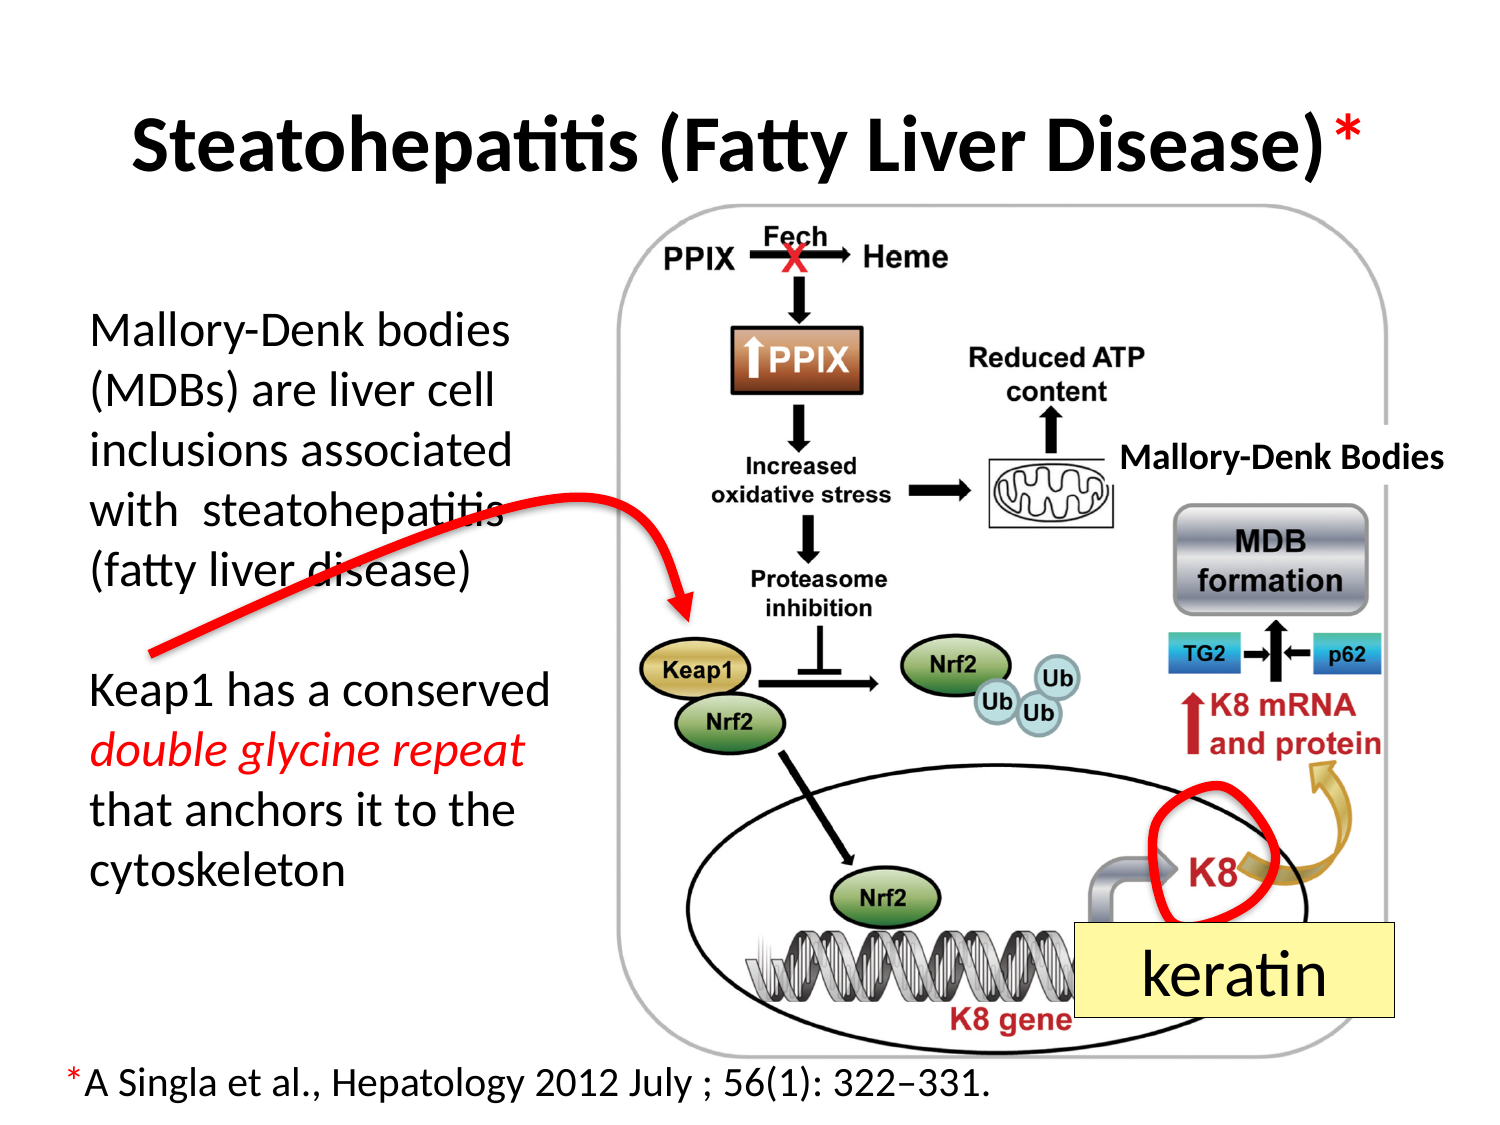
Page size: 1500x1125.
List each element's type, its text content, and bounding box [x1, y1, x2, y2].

text_box [148, 627, 204, 657]
text_box Mallory-Denk bodies (MDBs) are liver cell inclusions associated with steatohepatitis (fatty liver disease) Keap1 has a conserved double glycine repeat that anchors it to the cytoskeleton [75, 289, 204, 964]
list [209, 185, 1500, 1081]
title Steatohepatitis (Fatty Liver Disease)* [75, 45, 1425, 233]
text_box *A Singla et al., Hepatology 2012 July ; 56(1): 322–331. [48, 1047, 1017, 1113]
